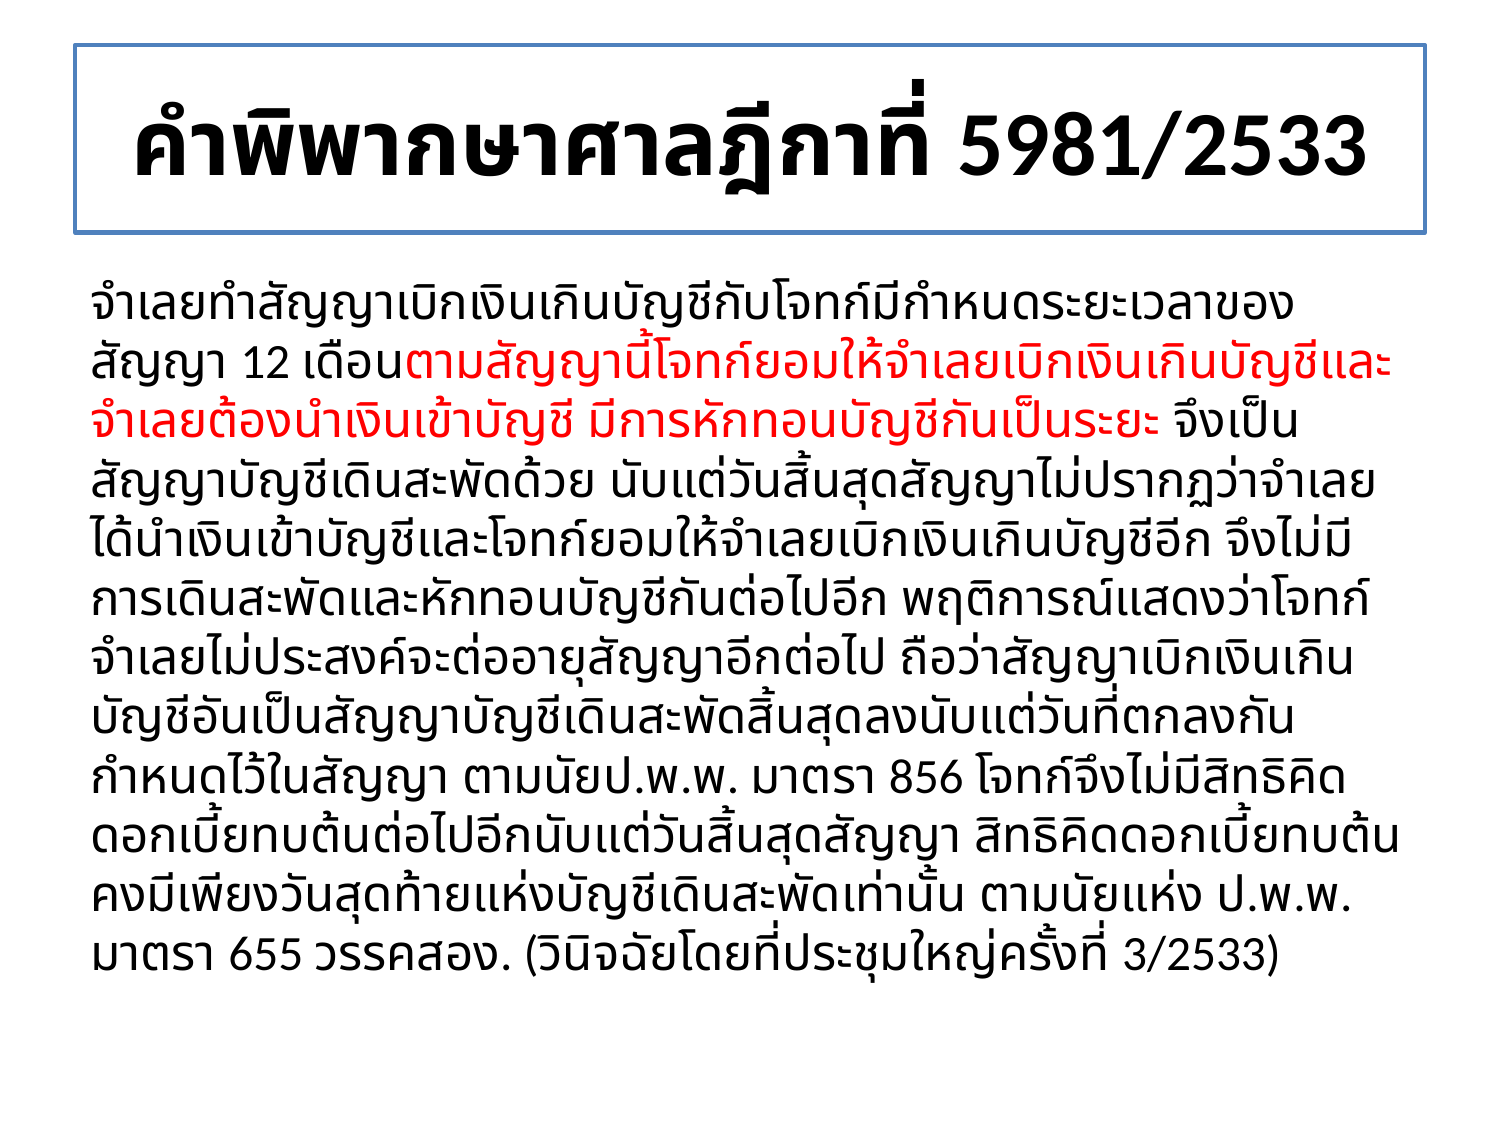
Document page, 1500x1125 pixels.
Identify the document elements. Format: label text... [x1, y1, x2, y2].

title คำพิพากษาศาลฎีกาที่ 5981/2533 [73, 43, 1427, 235]
list จำเลยทำสัญญาเบิกเงินเกินบัญชีกับโจทก์มีกำหนดระยะเวลาของสัญญา 12 เดือนตามสัญญานี้โจทก์ยอมให้จำเลยเบิกเงินเกินบัญชีและจำเลยต้องนำเงินเข้าบัญชี มีการหักทอนบัญชีกันเป็นระยะ จึงเป็นสัญญาบัญชีเดินสะพัดด้วย นับแต่วันสิ้นสุดสัญญาไม่ปรากฏว่าจำเลยได้นำเงินเข้าบัญชีและโจทก์ยอมให้จำเลยเบิกเงินเกินบัญชีอีก จึงไม่มีการเดินสะพัดและหักทอนบัญชีกันต่อไปอีก พฤติการณ์แสดงว่าโจทก์ จำเลยไม่ประสงค์จะต่ออายุสัญญาอีกต่อไป ถือว่าสัญญาเบิกเงินเกินบัญชีอันเป็นสัญญาบัญชีเดินสะพัดสิ้นสุดลงนับแต่วันที่ตกลงกันกำหนดไว้ในสัญญา ตามนัยป.พ.พ. มาตรา 856 โจทก์จึงไม่มีสิทธิคิดดอกเบี้ยทบต้นต่อไปอีกนับแต่วันสิ้นสุดสัญญา สิทธิคิดดอกเบี้ยทบต้นคงมีเพียงวันสุดท้ายแห่งบัญชีเดินสะพัดเท่านั้น ตามนัยแห่ง ป.พ.พ. มาตรา 655 วรรคสอง. (วินิจฉัยโดยที่ประชุมใหญ่ครั้งที่ 3/2533) [75, 262, 1425, 1005]
